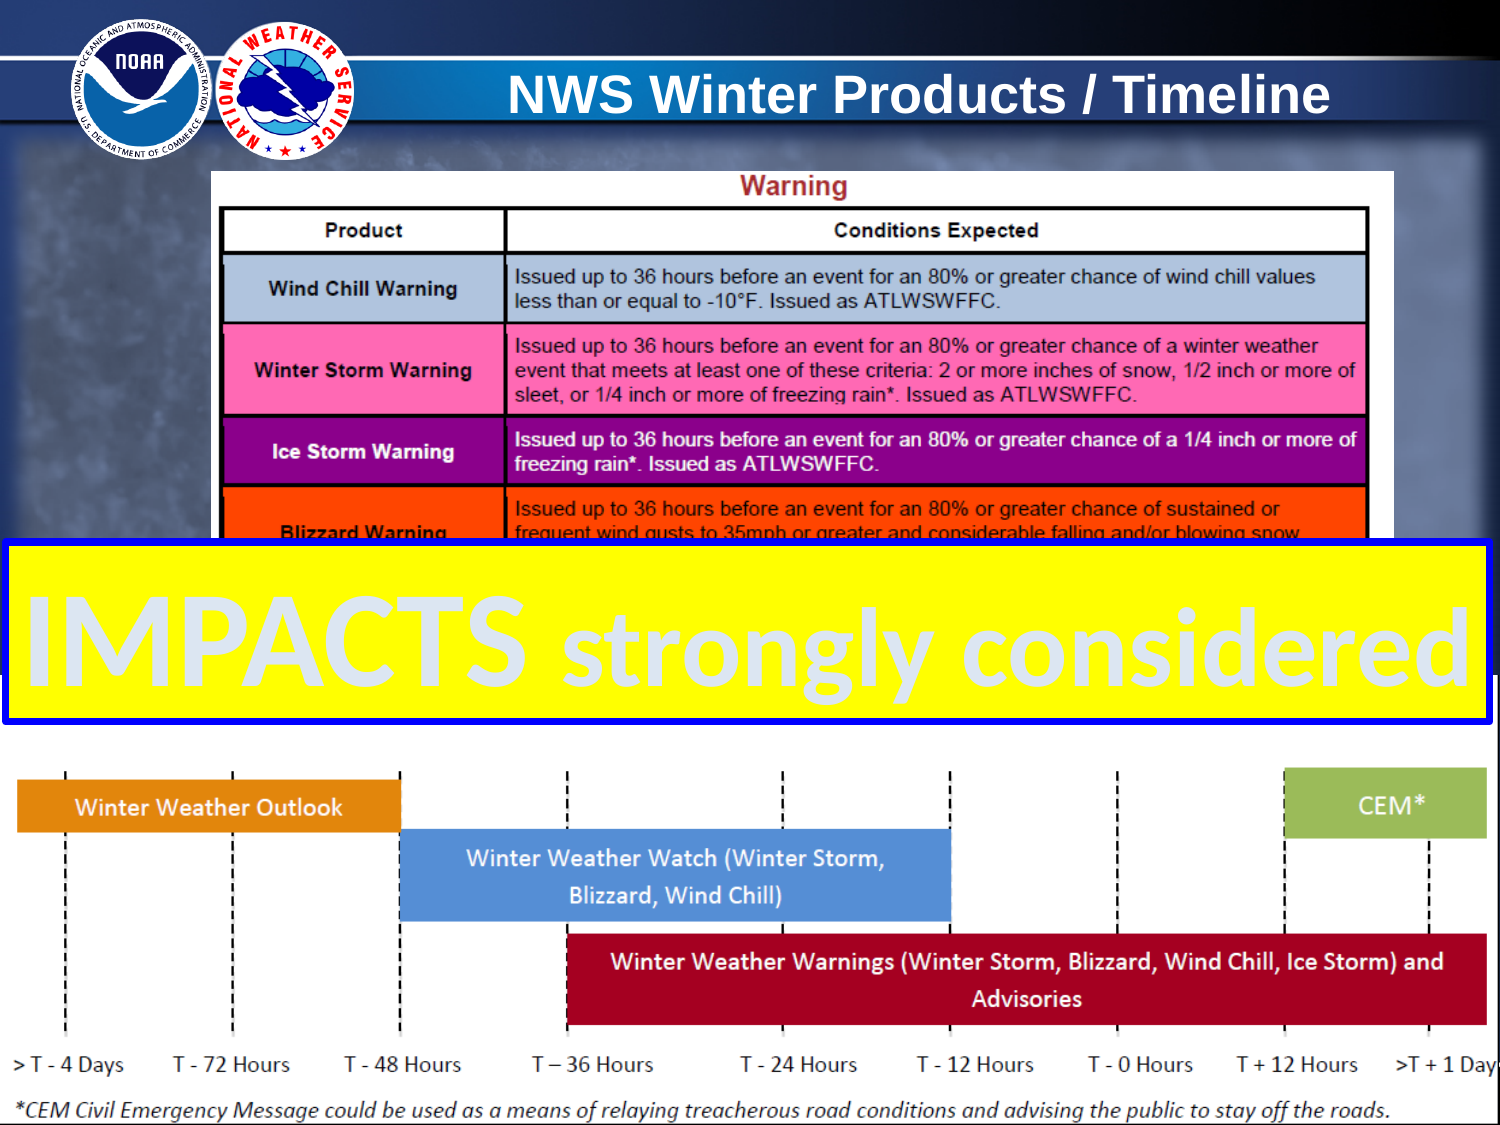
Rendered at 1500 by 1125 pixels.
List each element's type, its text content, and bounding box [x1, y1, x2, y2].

picture [0, 0, 1500, 1125]
text_box NWS Winter Products / Timeline [365, 52, 1475, 120]
